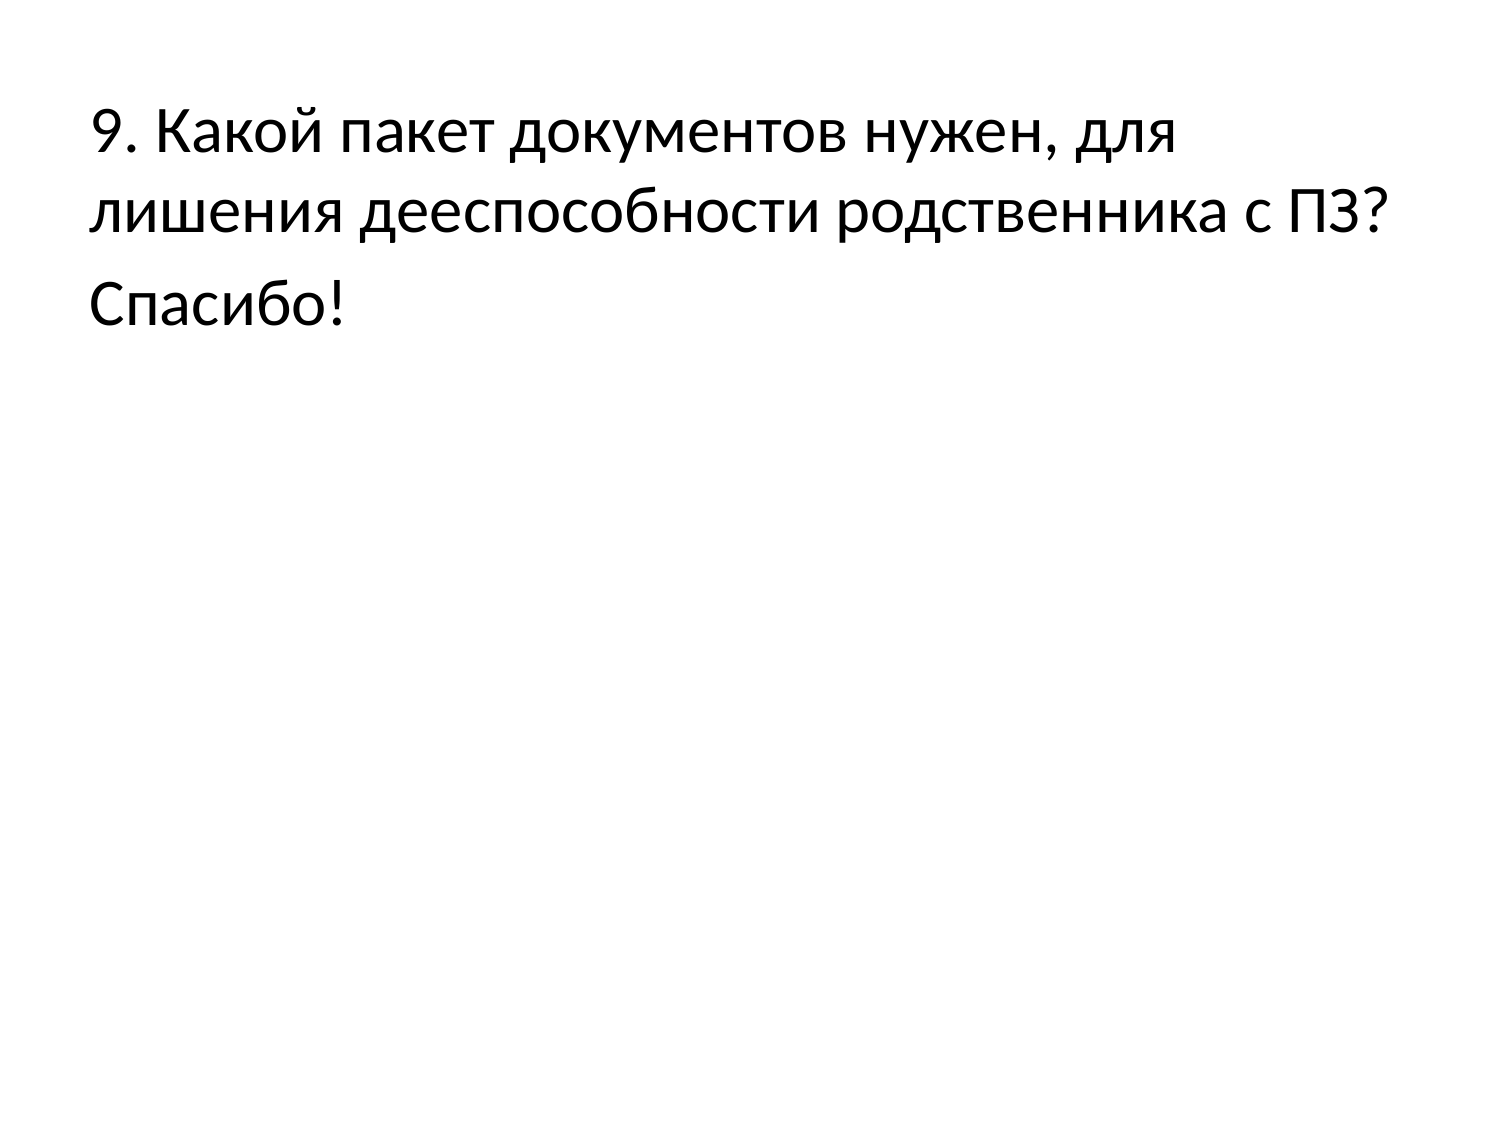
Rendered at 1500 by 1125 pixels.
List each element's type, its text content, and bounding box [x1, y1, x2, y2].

text_box 9. Какой пакет документов нужен, для лишения дееспособности родственника с ПЗ? Спасибо! [74, 78, 1425, 1005]
